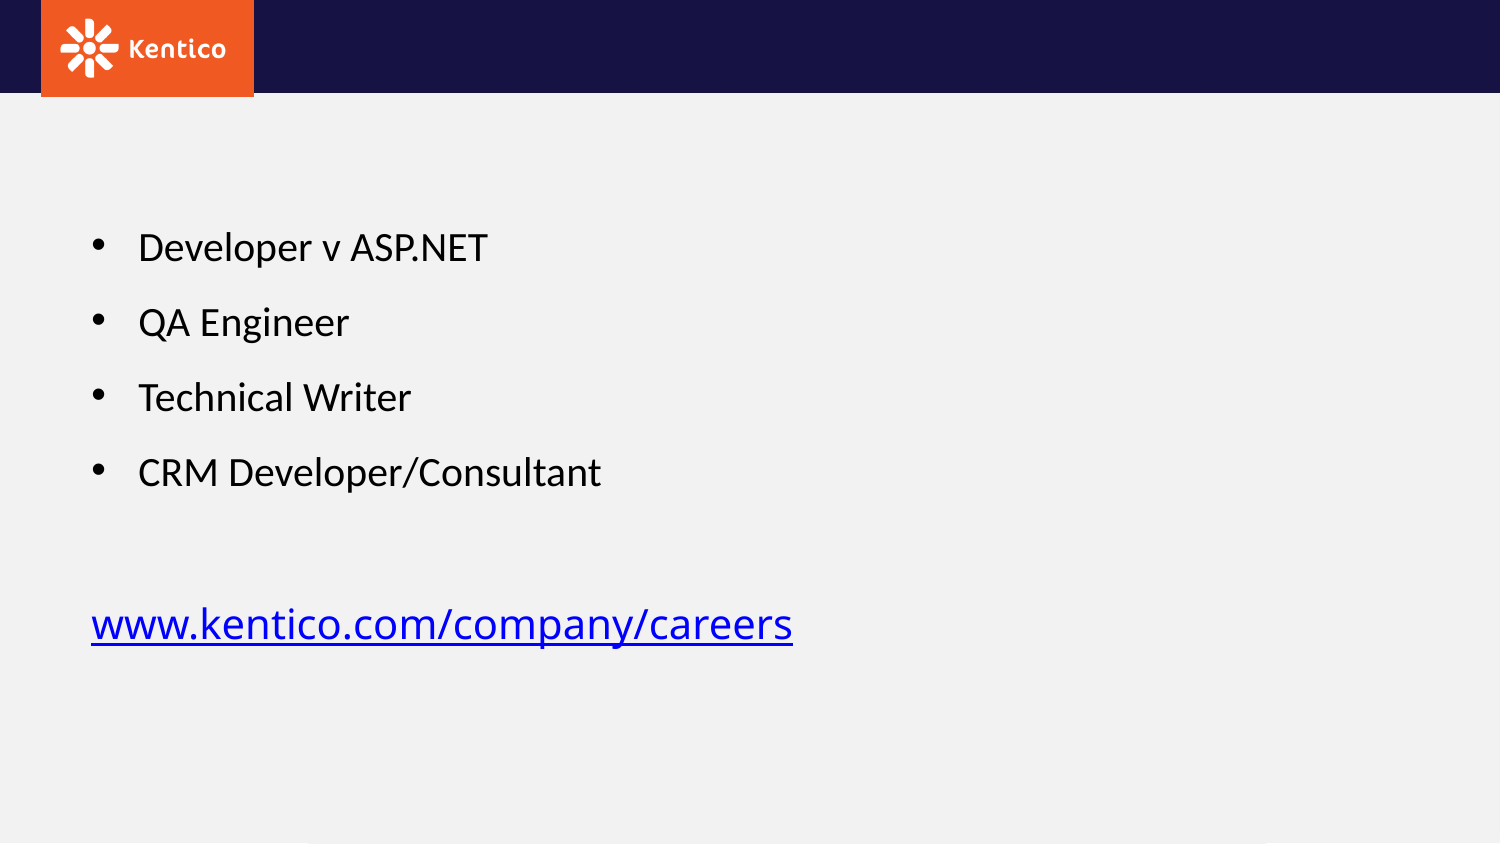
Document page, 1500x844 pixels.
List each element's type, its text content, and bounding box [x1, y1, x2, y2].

text_box Developer v ASP.NET QA Engineer Technical Writer CRM Developer/Consultant www.kentico.com/company/careers [76, 187, 939, 754]
picture [0, 0, 1500, 844]
